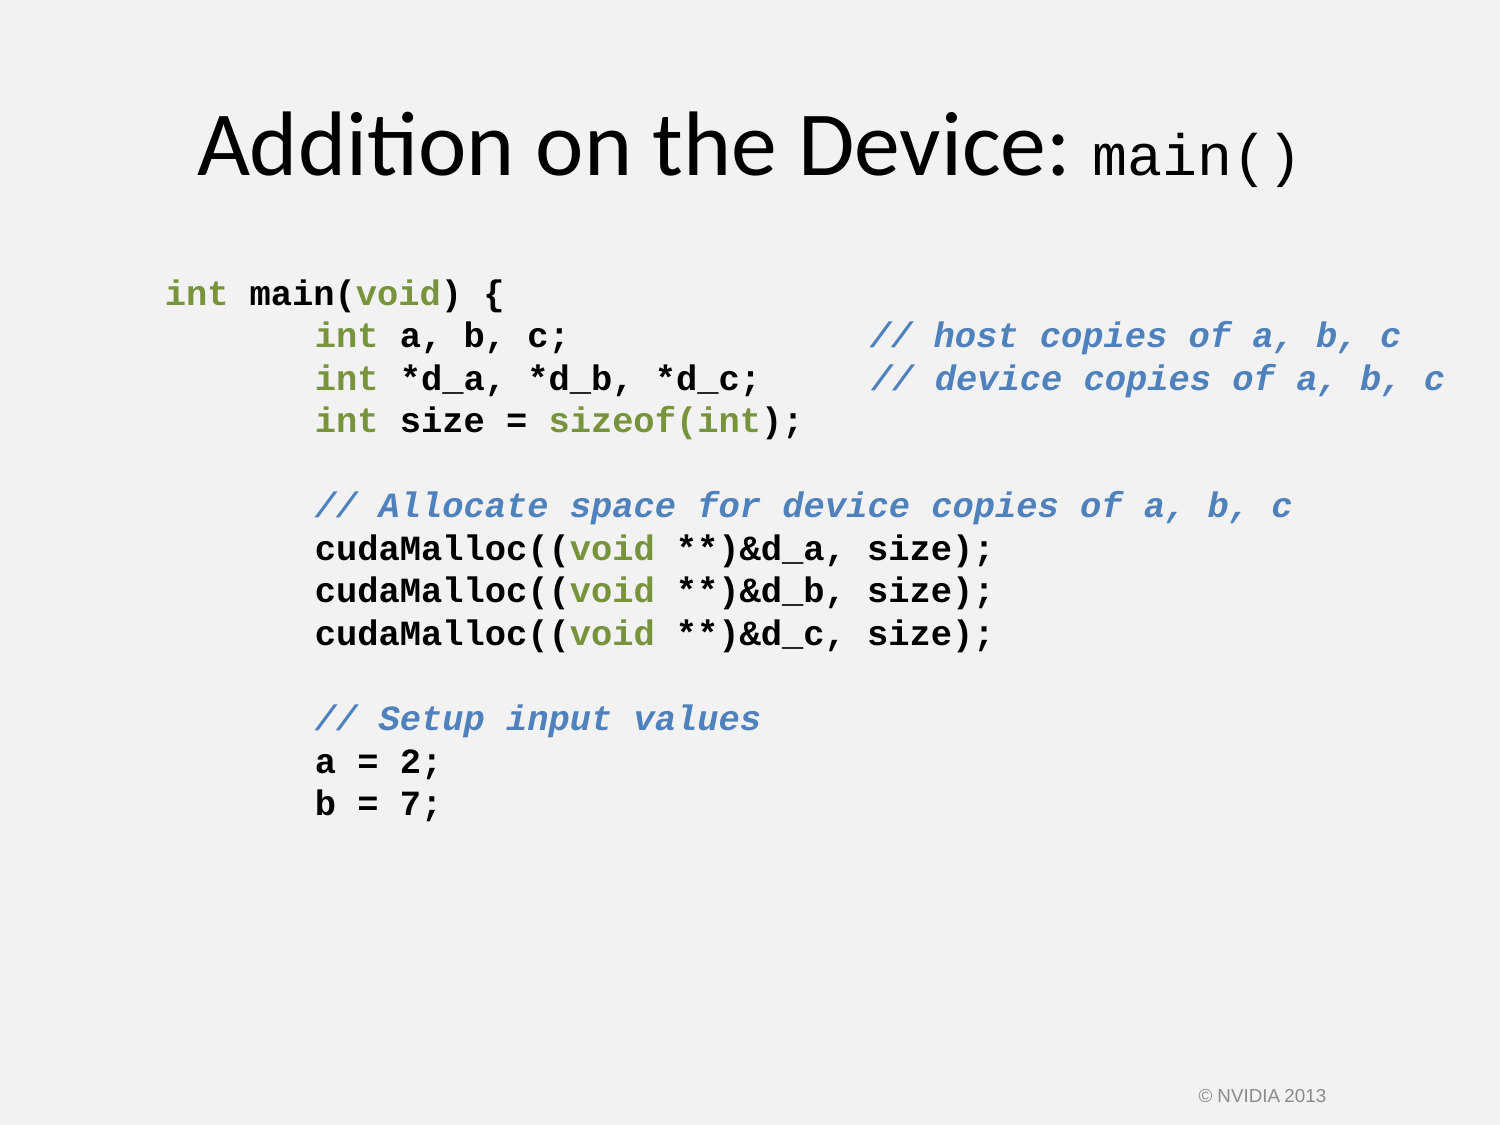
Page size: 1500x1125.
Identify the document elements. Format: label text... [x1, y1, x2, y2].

text_box int main(void) { int a, b, c; // host copies of a, b, c int *d_a, *d_b, *d_c; // device copies of a, b, c int size = sizeof(int); // Allocate space for device copies of a, b, c cudaMalloc((void **)&d_a, size); cudaMalloc((void **)&d_b, size); cudaMalloc((void **)&d_c, size); // Setup input values a = 2; b = 7; [0, 262, 1489, 1005]
text_box © NVIDIA 2013 [1024, 1065, 1500, 1125]
text_box Addition on the Device: main() [75, 45, 1425, 233]
